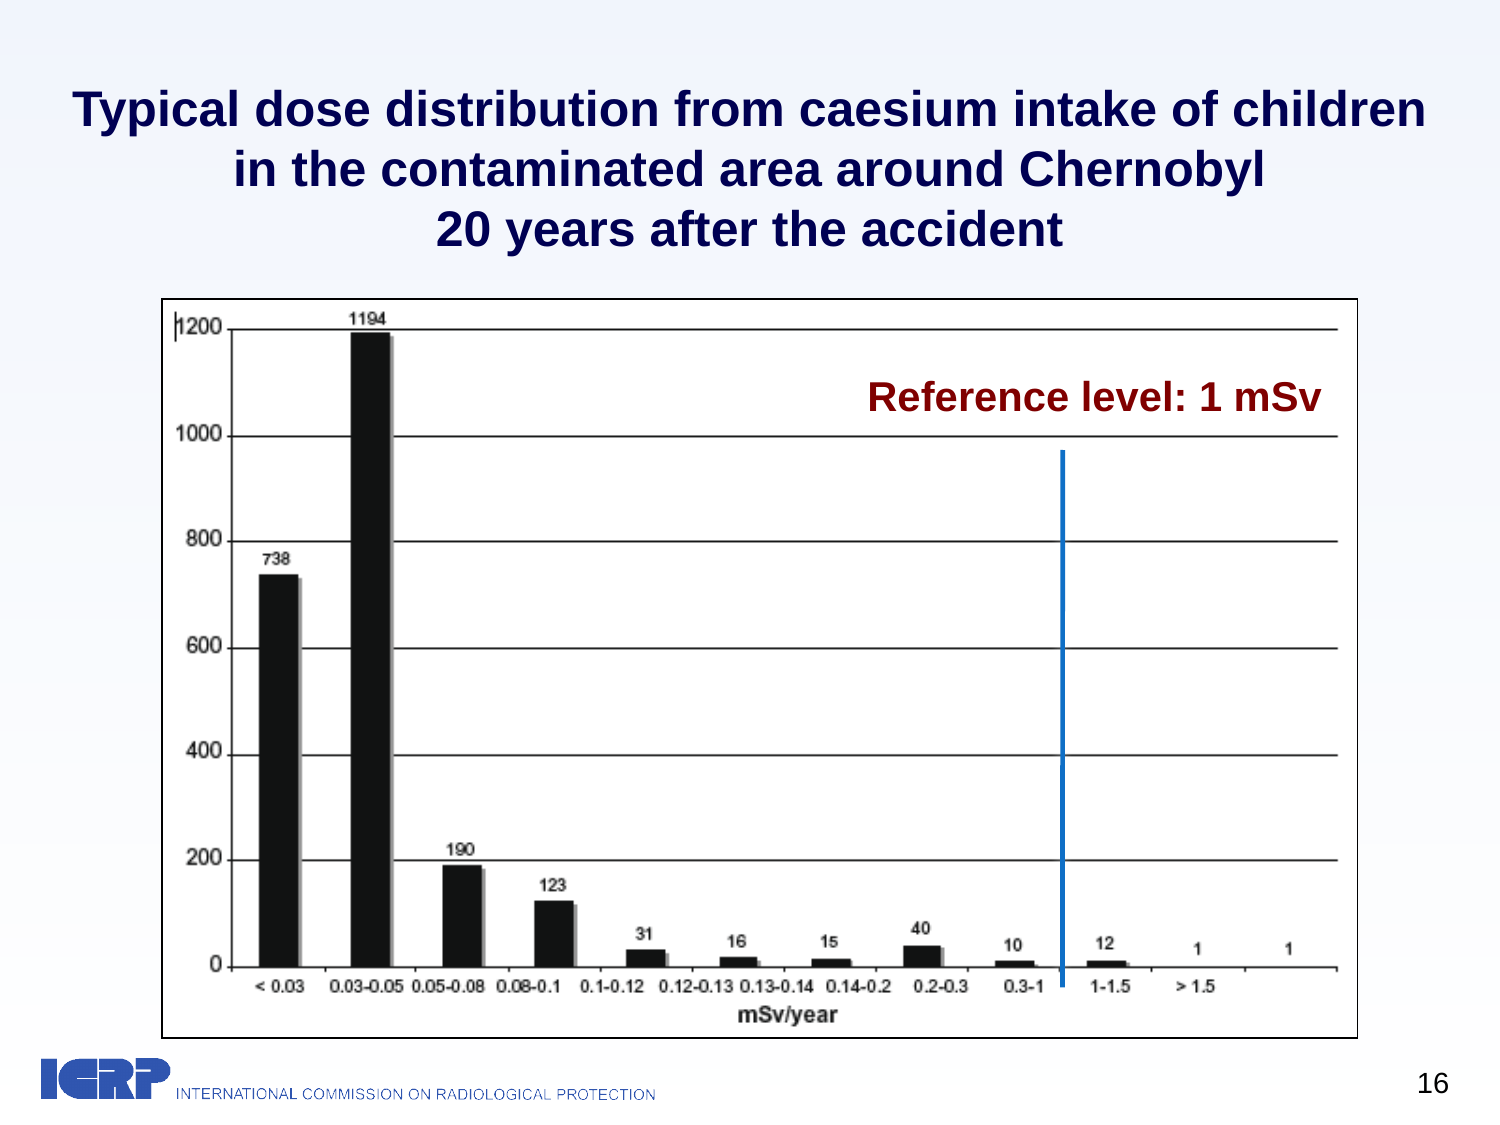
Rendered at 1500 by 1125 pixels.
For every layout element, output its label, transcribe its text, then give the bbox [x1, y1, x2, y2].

text_box 16 [1151, 1031, 1464, 1107]
title Typical dose distribution from caesium intake of children in the contaminated area around Chernobyl 20 years after the accident [0, 50, 1500, 275]
picture [162, 299, 1357, 1038]
picture [37, 1052, 663, 1105]
